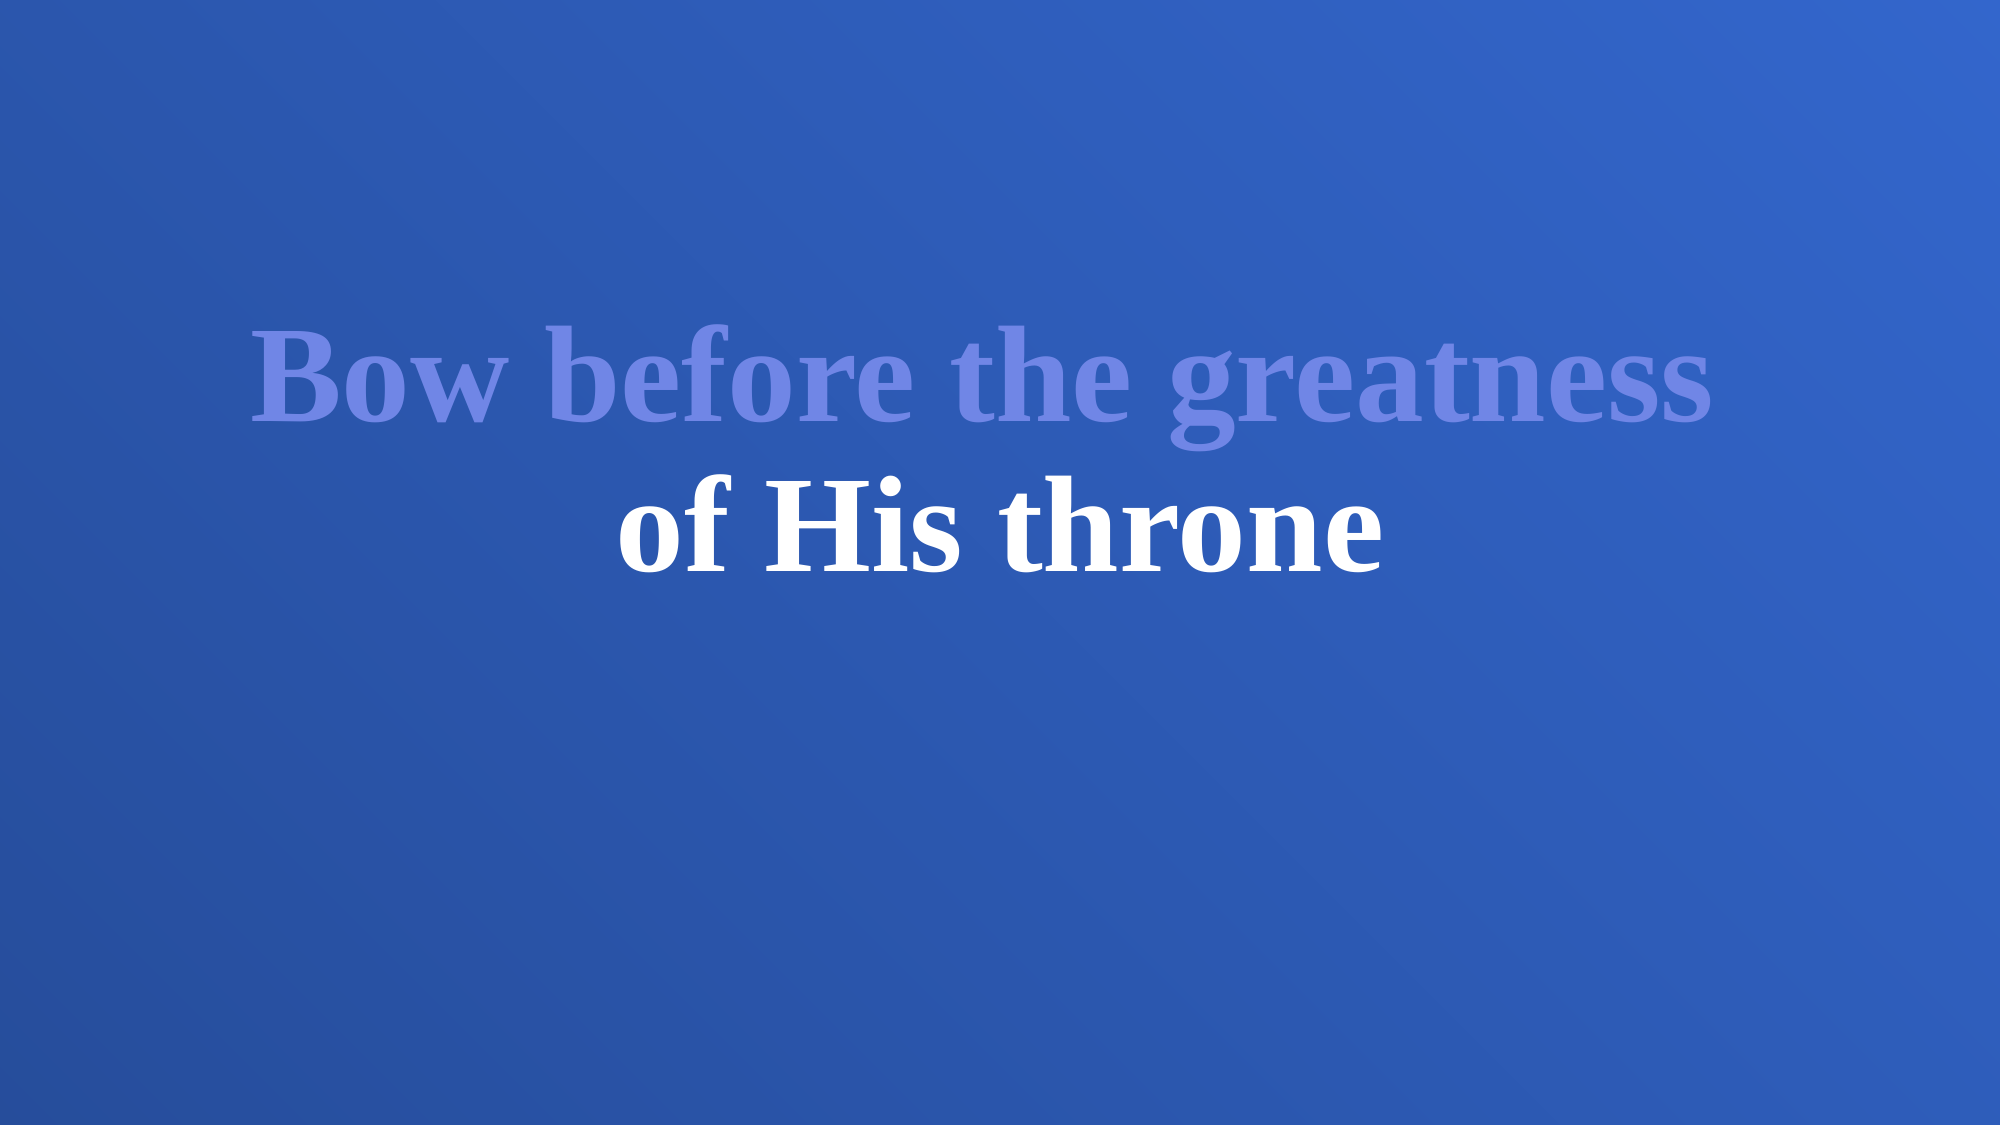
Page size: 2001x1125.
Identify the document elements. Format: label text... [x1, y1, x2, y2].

text_box Bow before the greatness of His throne [0, 291, 2000, 607]
